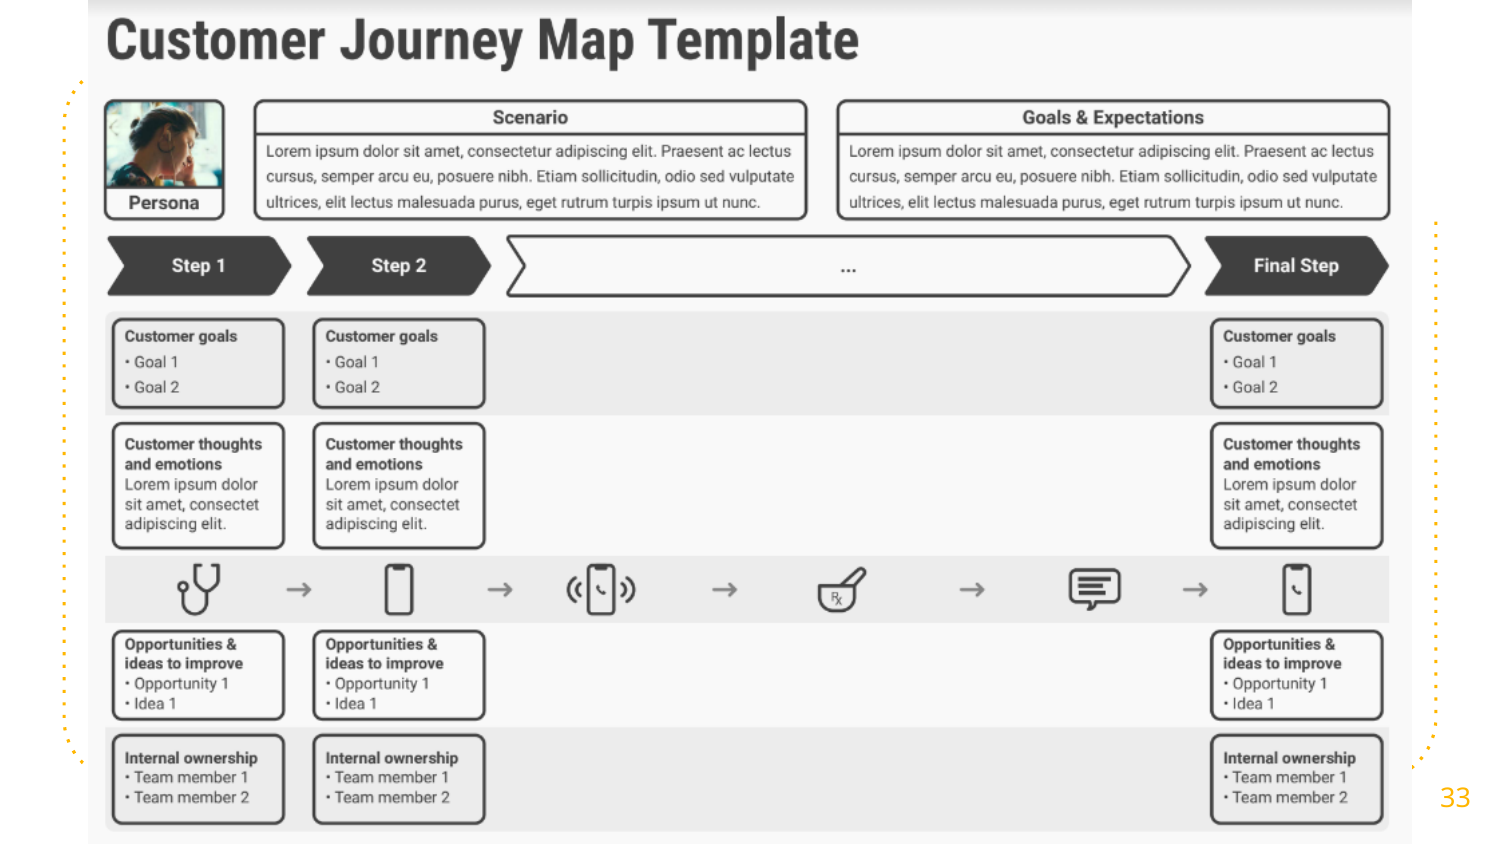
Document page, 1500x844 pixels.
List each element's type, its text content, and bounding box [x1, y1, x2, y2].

slide_number 33 [1418, 753, 1500, 844]
picture [87, 0, 1413, 844]
